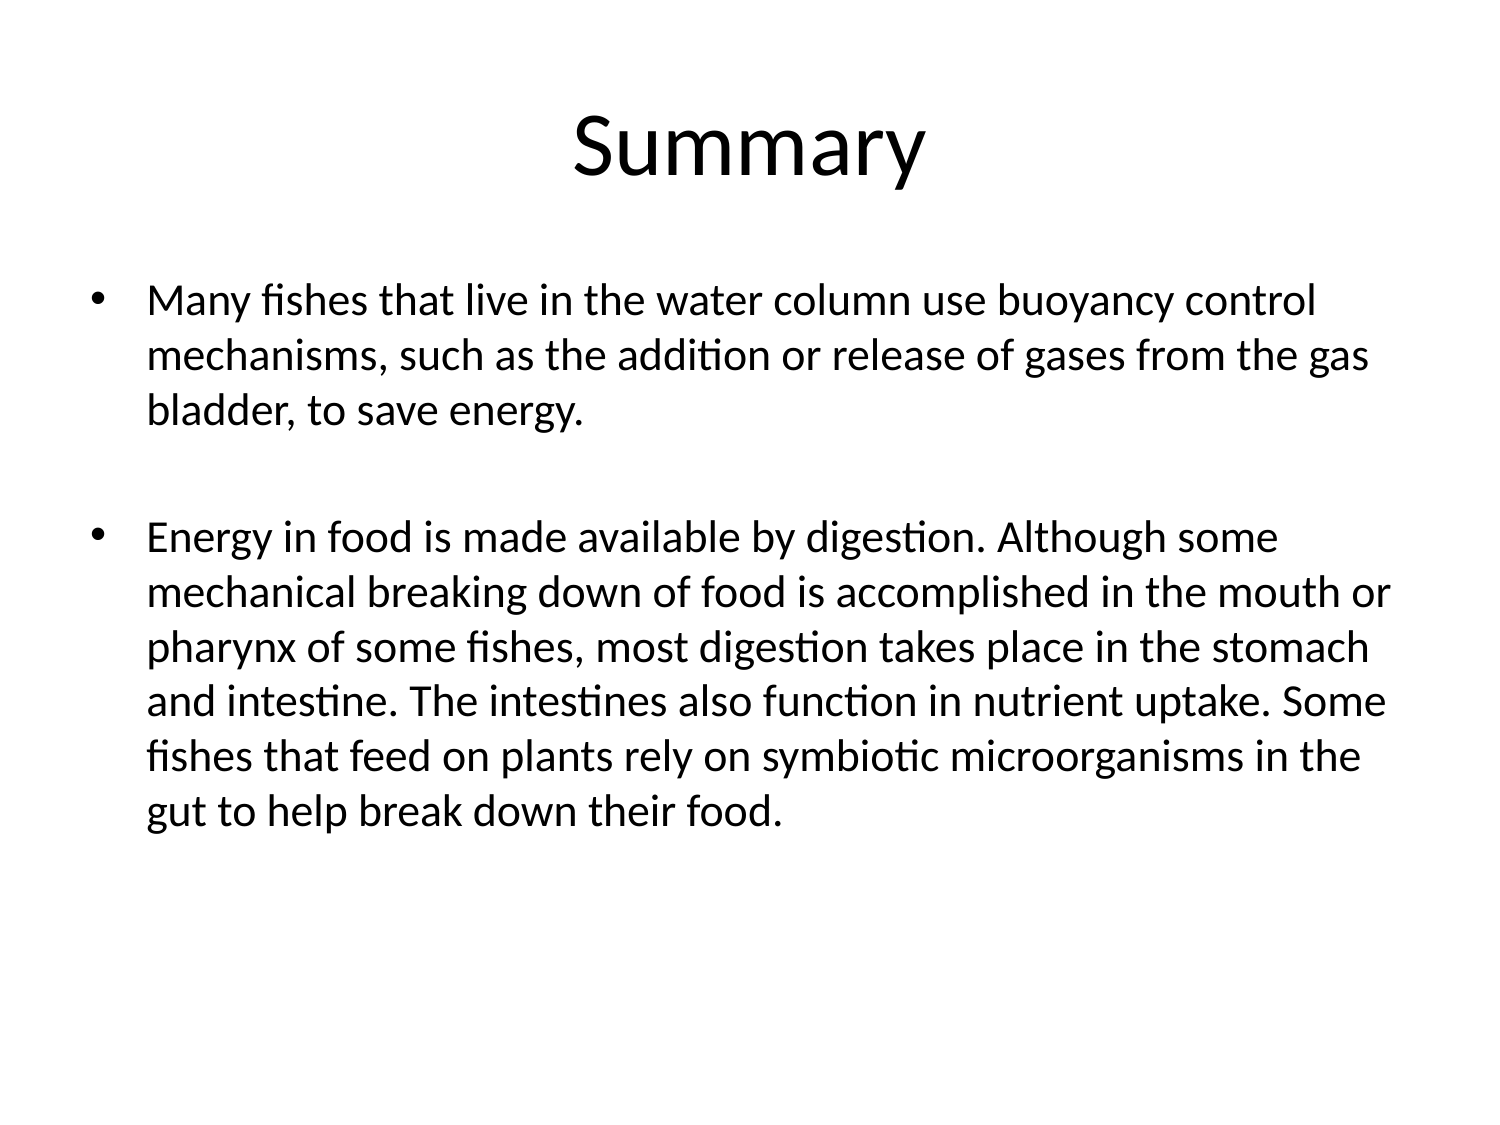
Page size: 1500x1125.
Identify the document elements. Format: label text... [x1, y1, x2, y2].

title Summary [75, 45, 1425, 233]
list Many fishes that live in the water column use buoyancy control mechanisms, such as the addition or release of gases from the gas bladder, to save energy. Energy in food is made available by digestion. Although some mechanical breaking down of food is accomplished in the mouth or pharynx of some fishes, most digestion takes place in the stomach and intestine. The intestines also function in nutrient uptake. Some fishes that feed on plants rely on symbiotic microorganisms in the gut to help break down their food. [75, 262, 1425, 1005]
